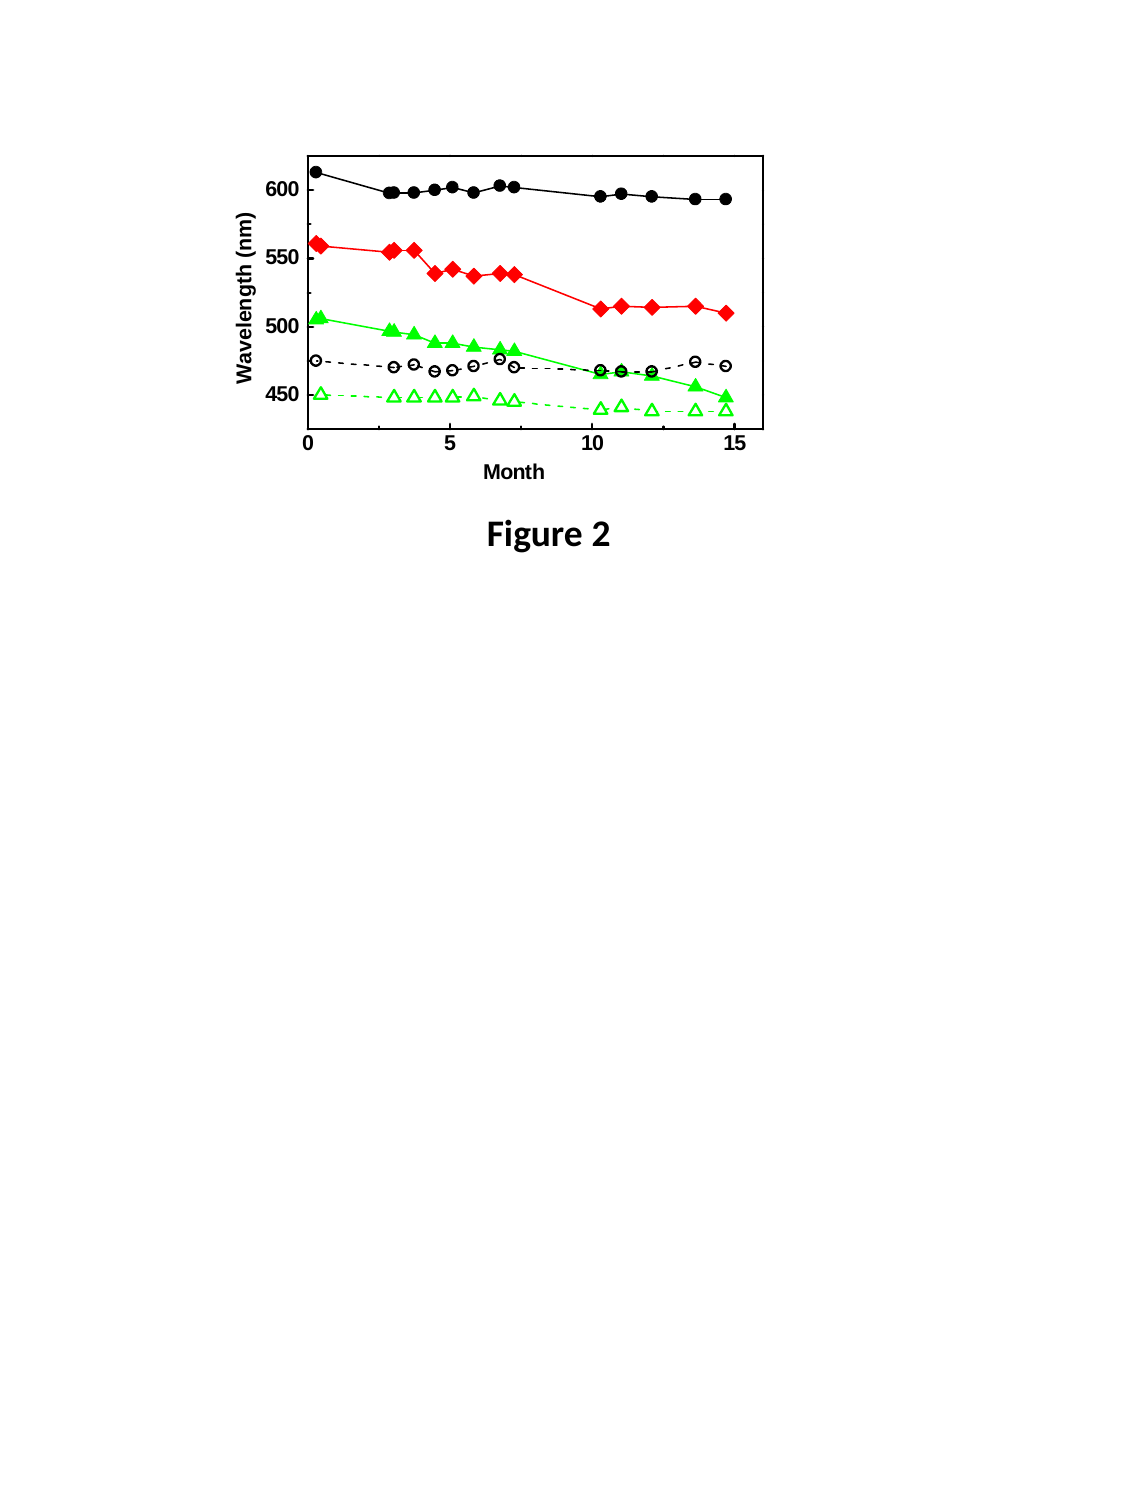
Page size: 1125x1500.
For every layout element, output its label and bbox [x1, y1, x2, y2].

text_box [125, 64, 1051, 1381]
